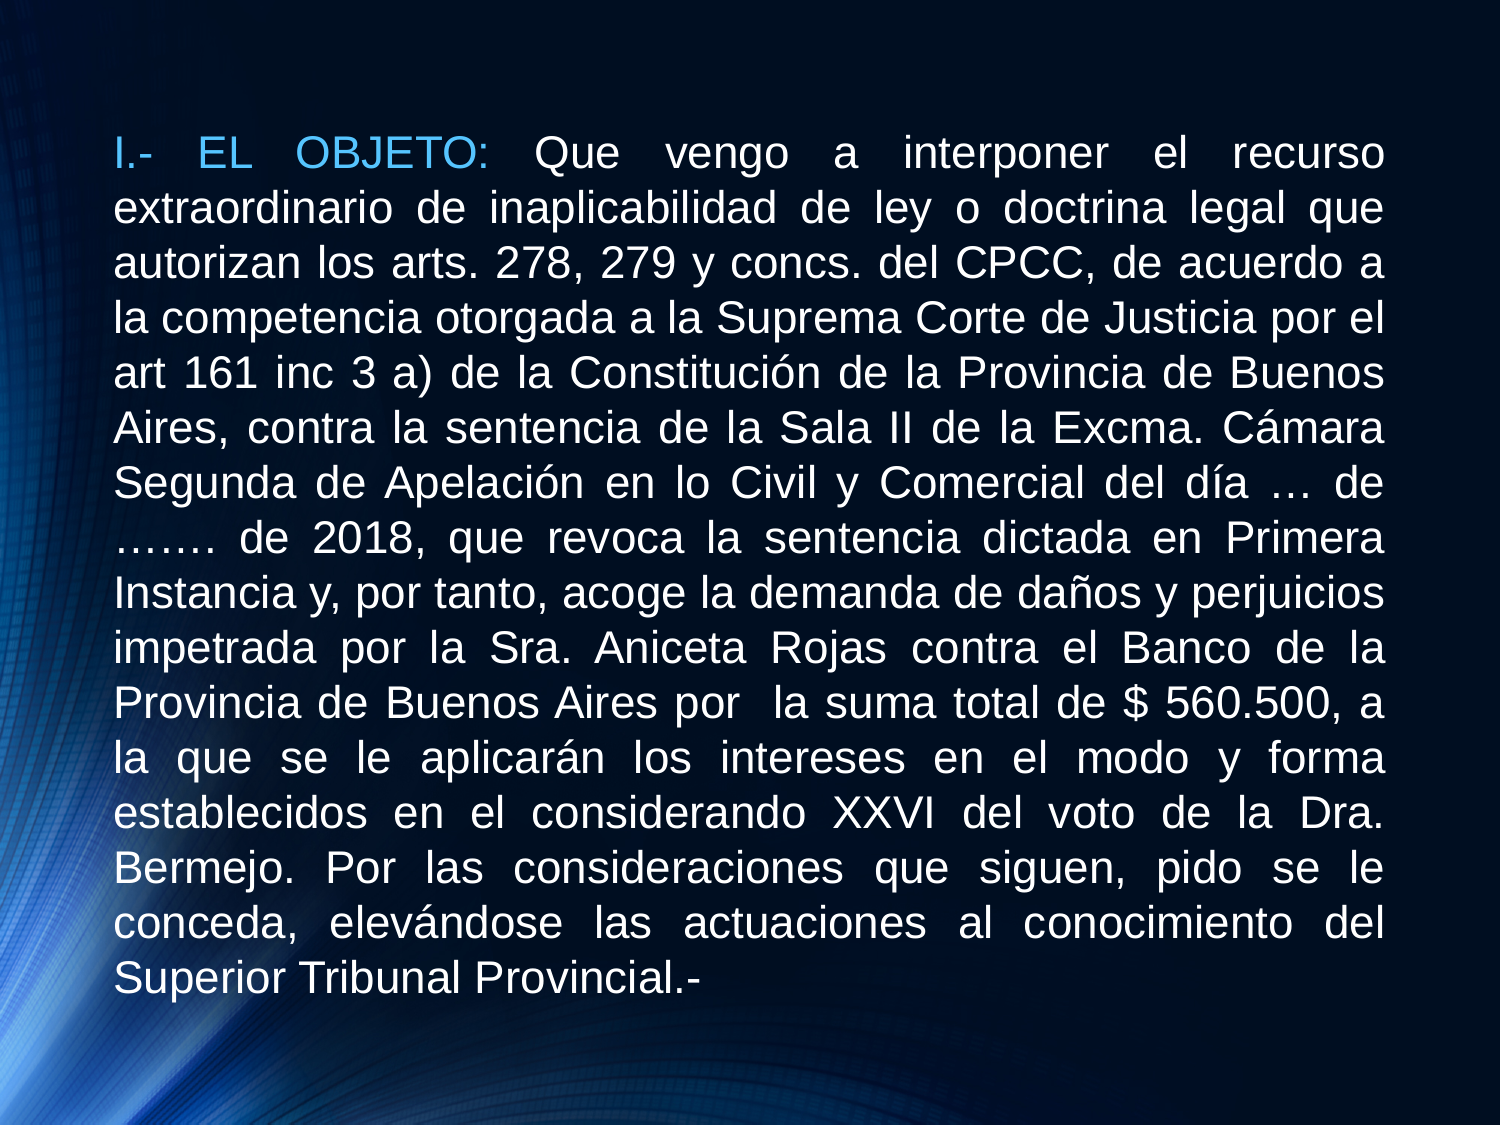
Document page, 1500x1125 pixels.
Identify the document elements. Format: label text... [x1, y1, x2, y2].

text_box I.- EL OBJETO: Que vengo a interponer el recurso extraordinario de inaplicabilidad de ley o doctrina legal que autorizan los arts. 278, 279 y concs. del CPCC, de acuerdo a la competencia otorgada a la Suprema Corte de Justicia por el art 161 inc 3 a) de la Constitución de la Provincia de Buenos Aires, contra la sentencia de la Sala II de la Excma. Cámara Segunda de Apelación en lo Civil y Comercial del día … de ……. de 2018, que revoca la sentencia dictada en Primera Instancia y, por tanto, acoge la demanda de daños y perjuicios impetrada por la Sra. Aniceta Rojas contra el Banco de la Provincia de Buenos Aires por la suma total de $ 560.500, a la que se le aplicarán los intereses en el modo y forma establecidos en el considerando XXVI del voto de la Dra. Bermejo. Por las consideraciones que siguen, pido se le conceda, elevándose las actuaciones al conocimiento del Superior Tribunal Provincial.- [98, 115, 1402, 1021]
picture [0, 0, 1500, 1125]
